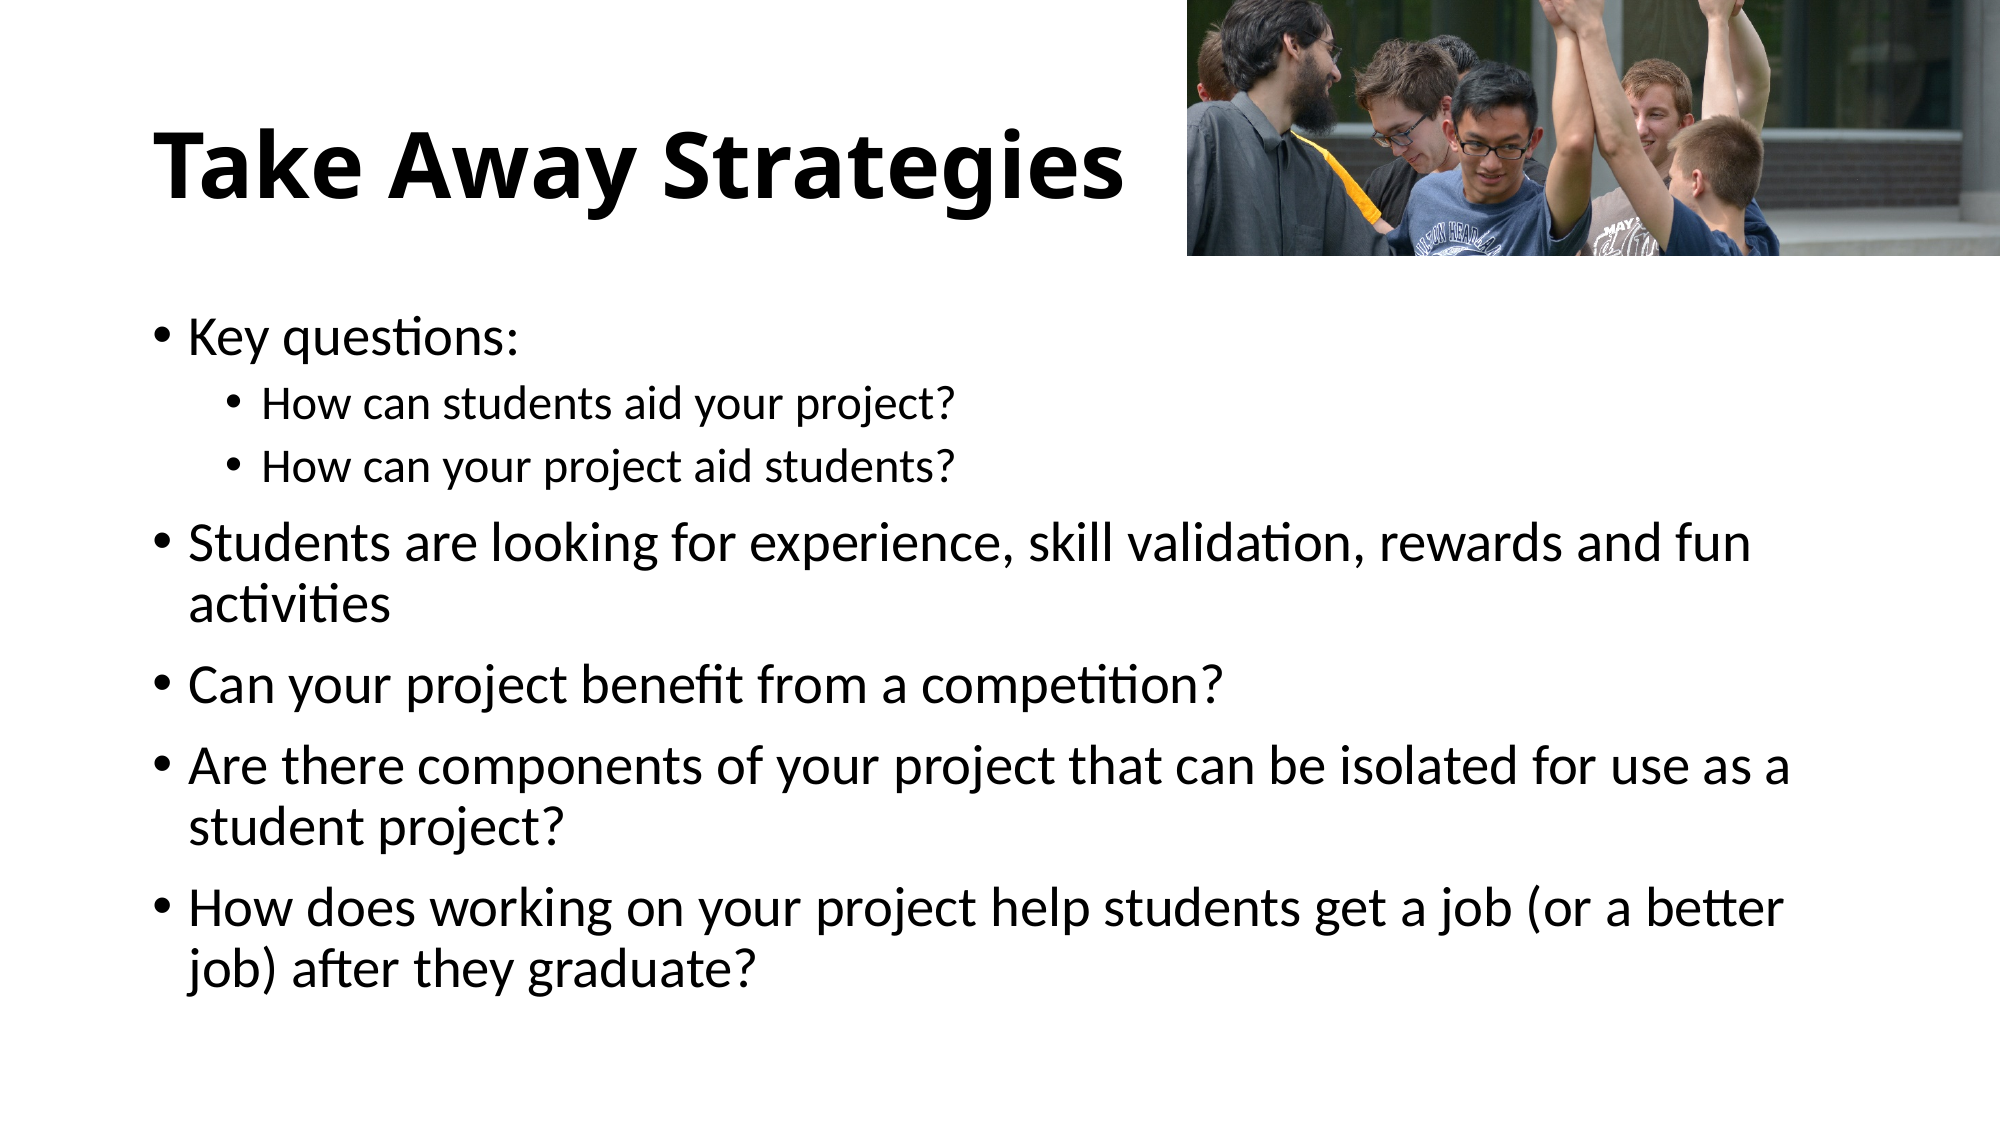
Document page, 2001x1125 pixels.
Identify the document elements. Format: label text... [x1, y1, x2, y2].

title Take Away Strategies [137, 59, 1863, 278]
list Key questions: How can students aid your project? How can your project aid students? Students are looking for experience, skill validation, rewards and fun activities Can your project benefit from a competition? Are there components of your project that can be isolated for use as a student project? How does working on your project help students get a job (or a better job) after they graduate? [137, 299, 1863, 1014]
picture [1185, 0, 2000, 256]
